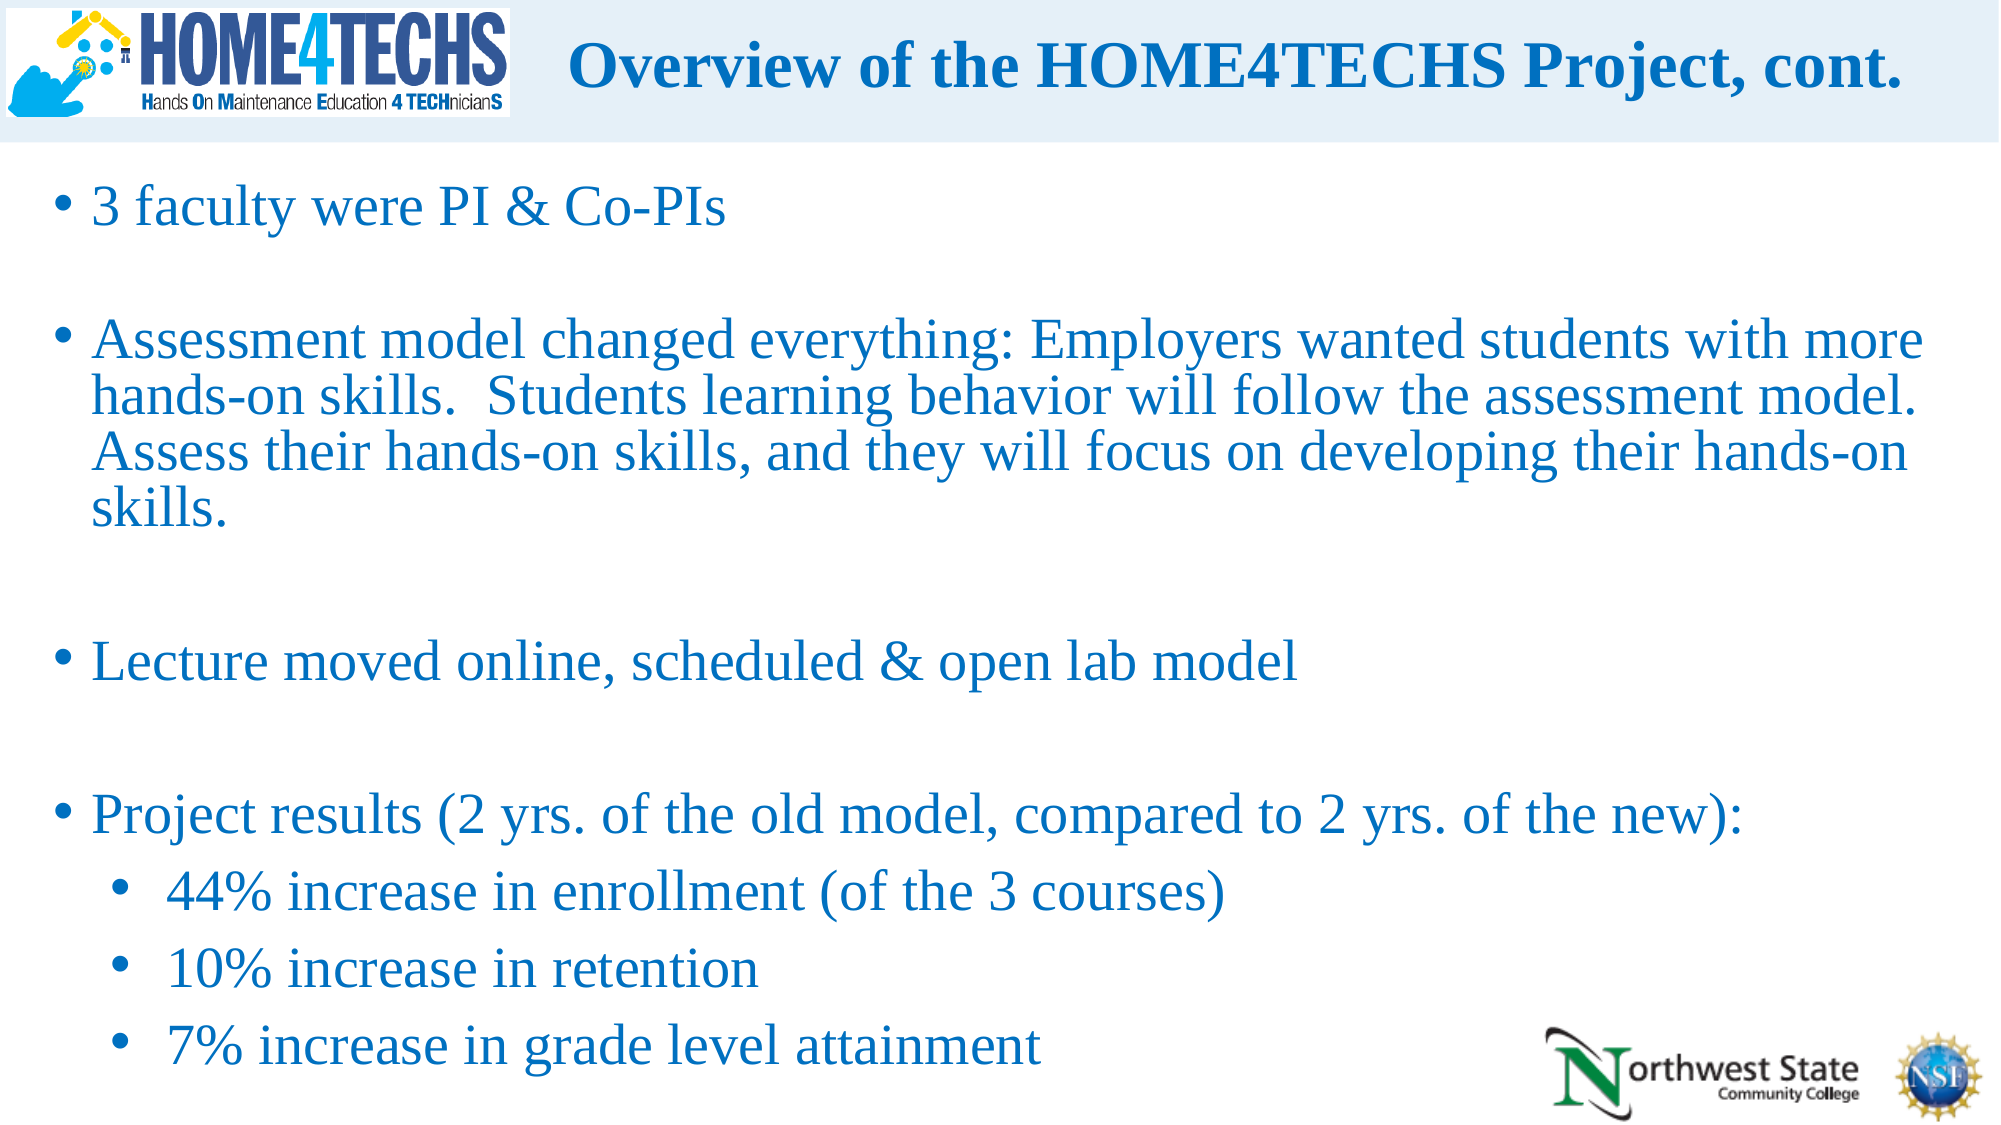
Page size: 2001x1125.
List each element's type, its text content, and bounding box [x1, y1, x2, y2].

picture [6, 8, 510, 117]
picture [1540, 1021, 1987, 1125]
list 3 faculty were PI & Co-PIs Assessment model changed everything: Employers wanted students with more hands-on skills. Students learning behavior will follow the assessment model. Assess their hands-on skills, and they will focus on developing their hands-on skills. Lecture moved online, scheduled & open lab model Project results (2 yrs. of the old model, compared to 2 yrs. of the new): 44% increase in enrollment (of the 3 courses) 10% increase in retention 7% increase in grade level attainment [38, 173, 1955, 1103]
picture [77, 60, 92, 72]
text_box [0, 0, 2000, 144]
title Overview of the HOME4TECHS Project, cont. [551, 0, 1932, 132]
